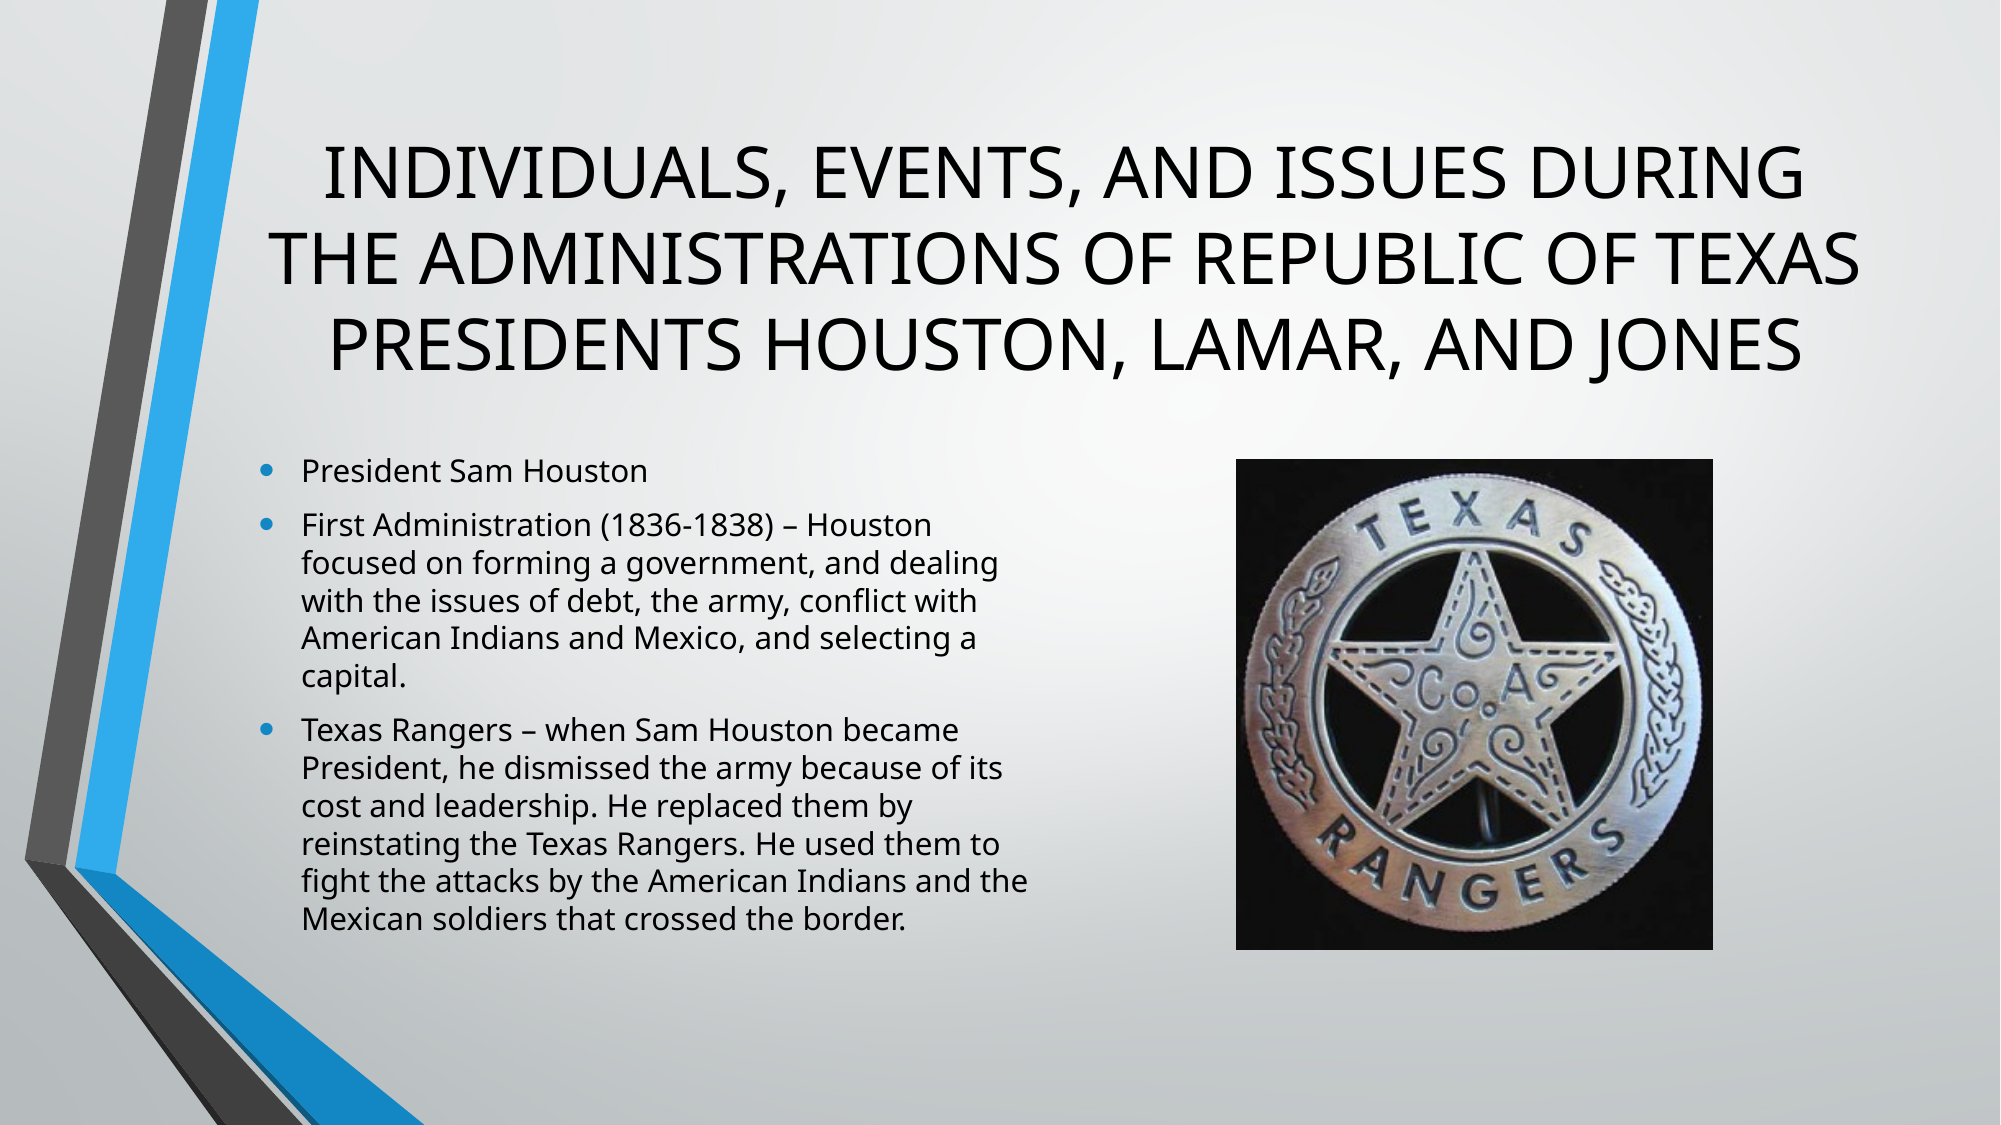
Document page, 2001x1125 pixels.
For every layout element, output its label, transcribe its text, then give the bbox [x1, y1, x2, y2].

title INDIVIDUALS, EVENTS, AND ISSUES DURING THE ADMINISTRATIONS OF REPUBLIC OF TEXAS PRESIDENTS HOUSTON, LAMAR, AND JONES [243, 112, 1887, 400]
list President Sam Houston First Administration (1836-1838) – Houston focused on forming a government, and dealing with the issues of debt, the army, conflict with American Indians and Mexico, and selecting a capital. Texas Rangers – when Sam Houston became President, he dismissed the army because of its cost and leadership. He replaced them by reinstating the Texas Rangers. He used them to fight the attacks by the American Indians and the Mexican soldiers that crossed the border. [243, 437, 1047, 950]
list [1236, 459, 1713, 951]
